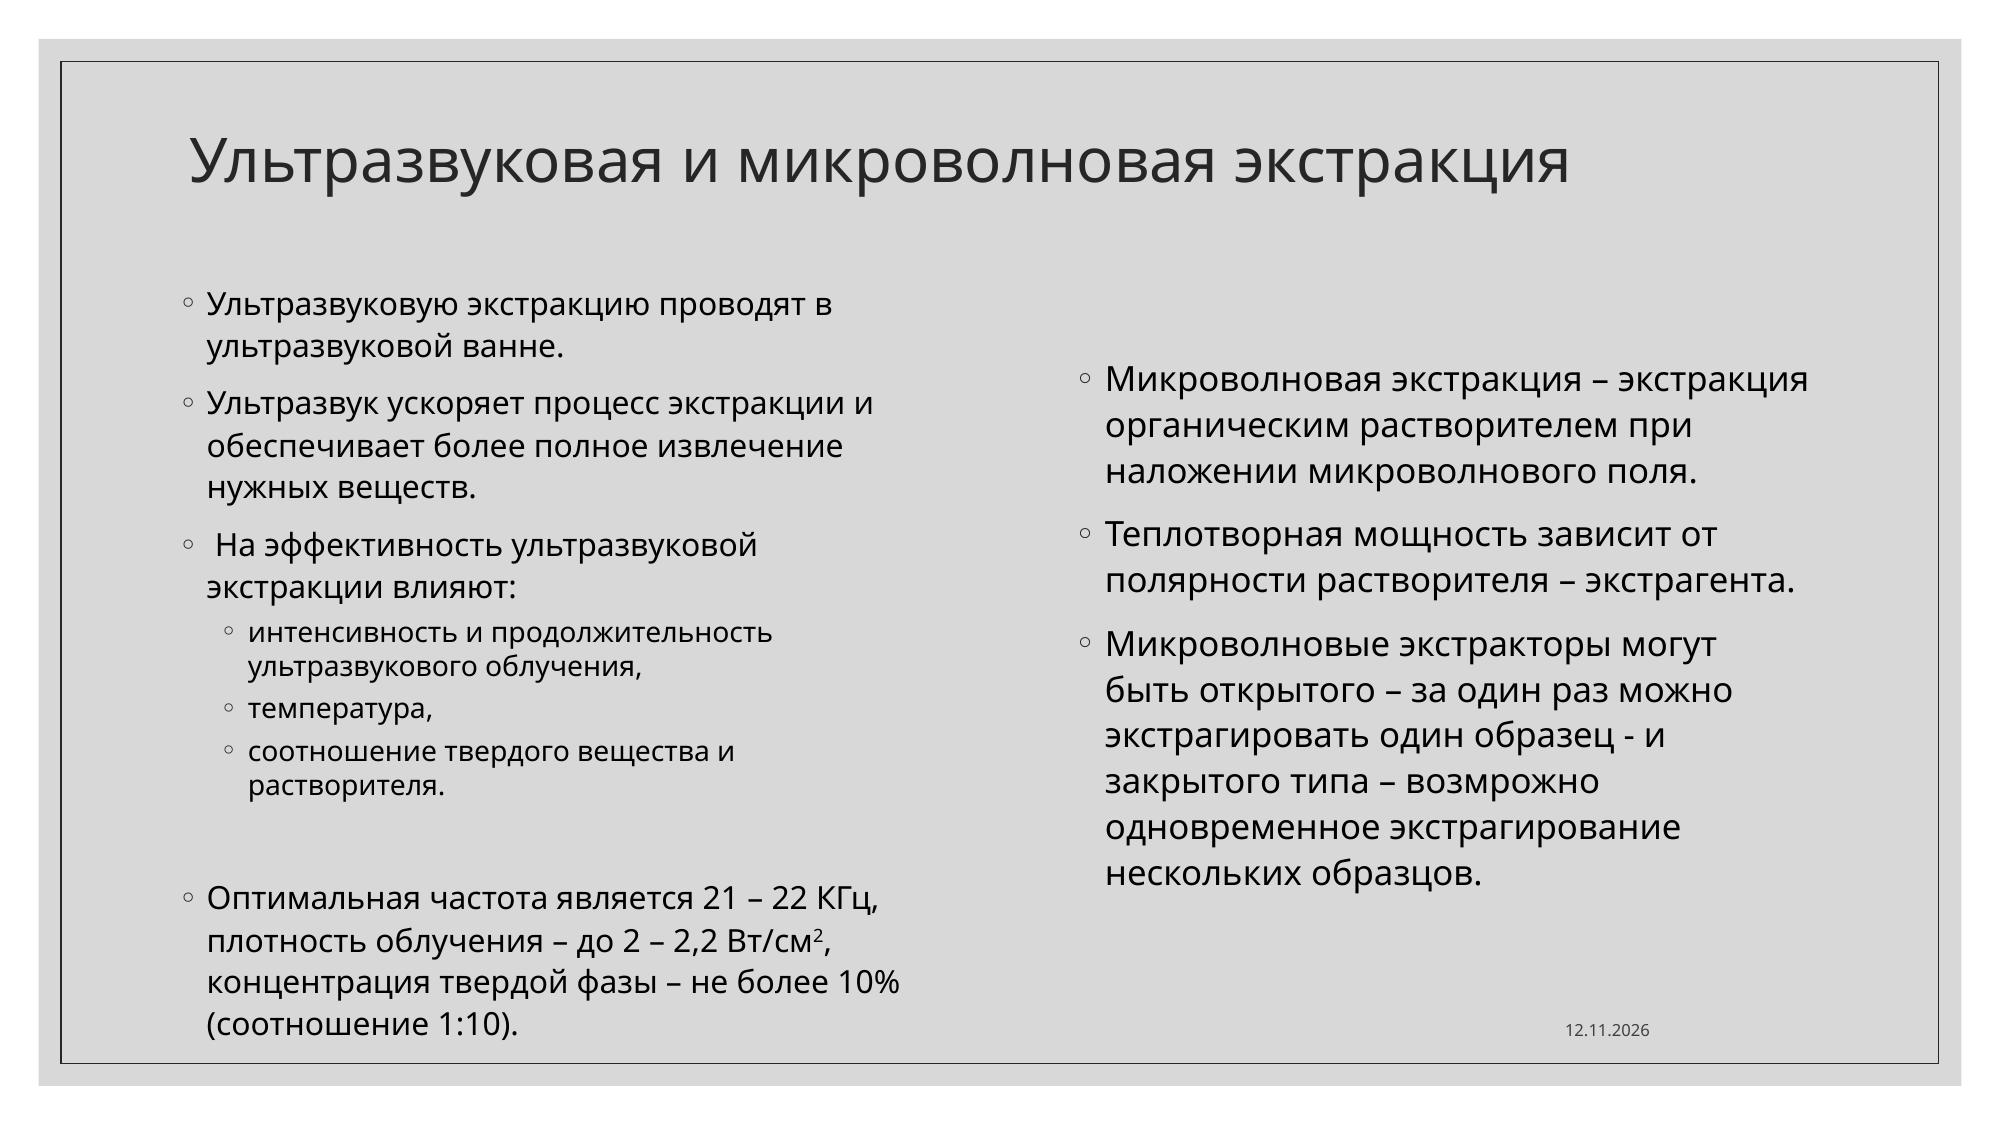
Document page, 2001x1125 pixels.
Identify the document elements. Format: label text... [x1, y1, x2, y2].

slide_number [1190, 990, 1665, 1050]
list Ультразвуковую экстракцию проводят в ультразвуковой ванне. Ультразвук ускоряет процесс экстракции и обеспечивает более полное извлечение нужных веществ. На эффективность ультразвуковой экстракции влияют: интенсивность и продолжительность ультразвукового облучения, температура, соотношение твердого вещества и растворителя. Оптимальная частота является 21 – 22 КГц, плотность облучения – до 2 – 2,2 Вт/cм2, концентрация твердой фазы – не более 10% (соотношение 1:10). [164, 272, 929, 1058]
list Микроволновая экстракция – экстракция органическим растворителем при наложении микроволнового поля. Теплотворная мощность зависит от полярности растворителя – экстрагента. Микроволновые экстракторы могут быть открытого – за один раз можно экстрагировать один образец - и закрытого типа – возмрожно одновременное экстрагирование нескольких образцов. [1059, 345, 1825, 960]
title Ультразвуковая и микроволновая экстракция [174, 105, 1825, 220]
